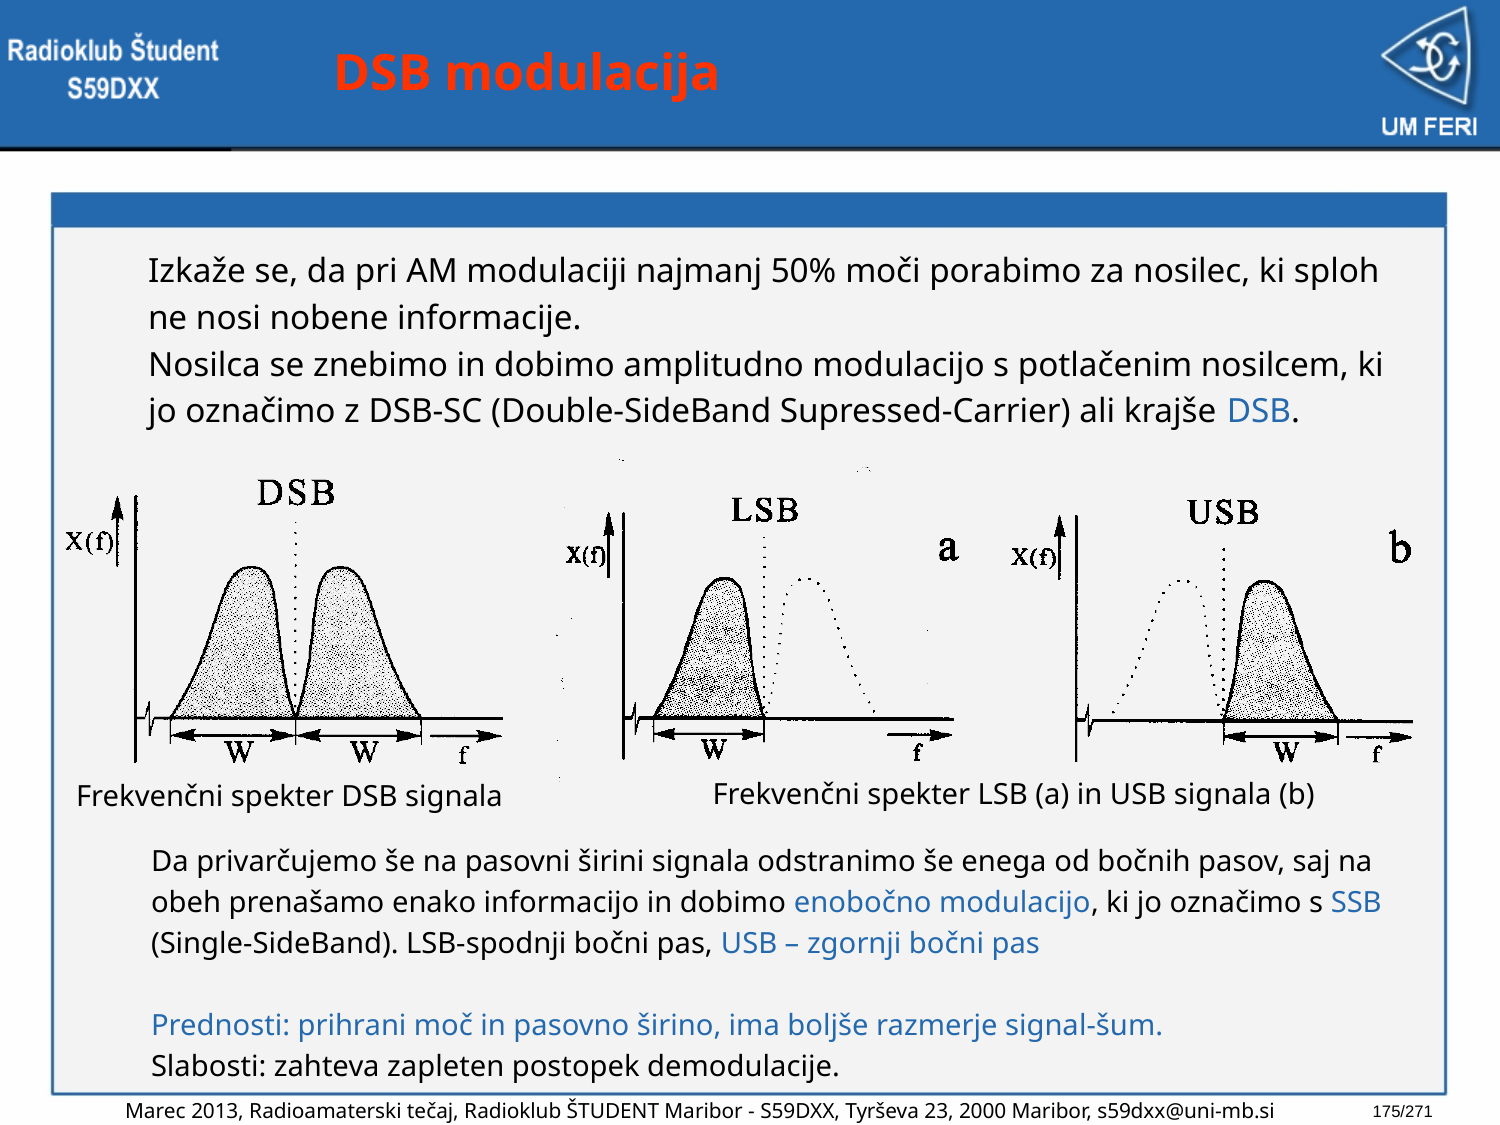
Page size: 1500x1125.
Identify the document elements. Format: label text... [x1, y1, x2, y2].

text_box Frekvenčni spekter DSB signala [61, 769, 519, 820]
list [51, 454, 512, 775]
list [555, 458, 1423, 783]
text_box Frekvenčni spekter LSB (a) in USB signala (b) [697, 790, 1331, 818]
title DSB modulacija [318, 0, 1426, 142]
picture [0, 0, 1500, 1125]
text_box Izkaže se, da pri AM modulaciji najmanj 50% moči porabimo za nosilec, ki sploh ne nosi nobene informacije. Nosilca se znebimo in dobimo amplitudno modulacijo s potlačenim nosilcem, ki jo označimo z DSB-SC (Double-SideBand Supressed-Carrier) ali krajše DSB. [133, 242, 1401, 437]
text_box Da privarčujemo še na pasovni širini signala odstranimo še enega od bočnih pasov, saj na obeh prenašamo enako informacijo in dobimo enobočno modulacijo, ki jo označimo s SSB (Single-SideBand). LSB-spodnji bočni pas, USB – zgornji bočni pas Prednosti: prihrani moč in pasovno širino, ima boljše razmerje signal-šum. Slabosti: zahteva zapleten postopek demodulacije. [136, 835, 1405, 1090]
